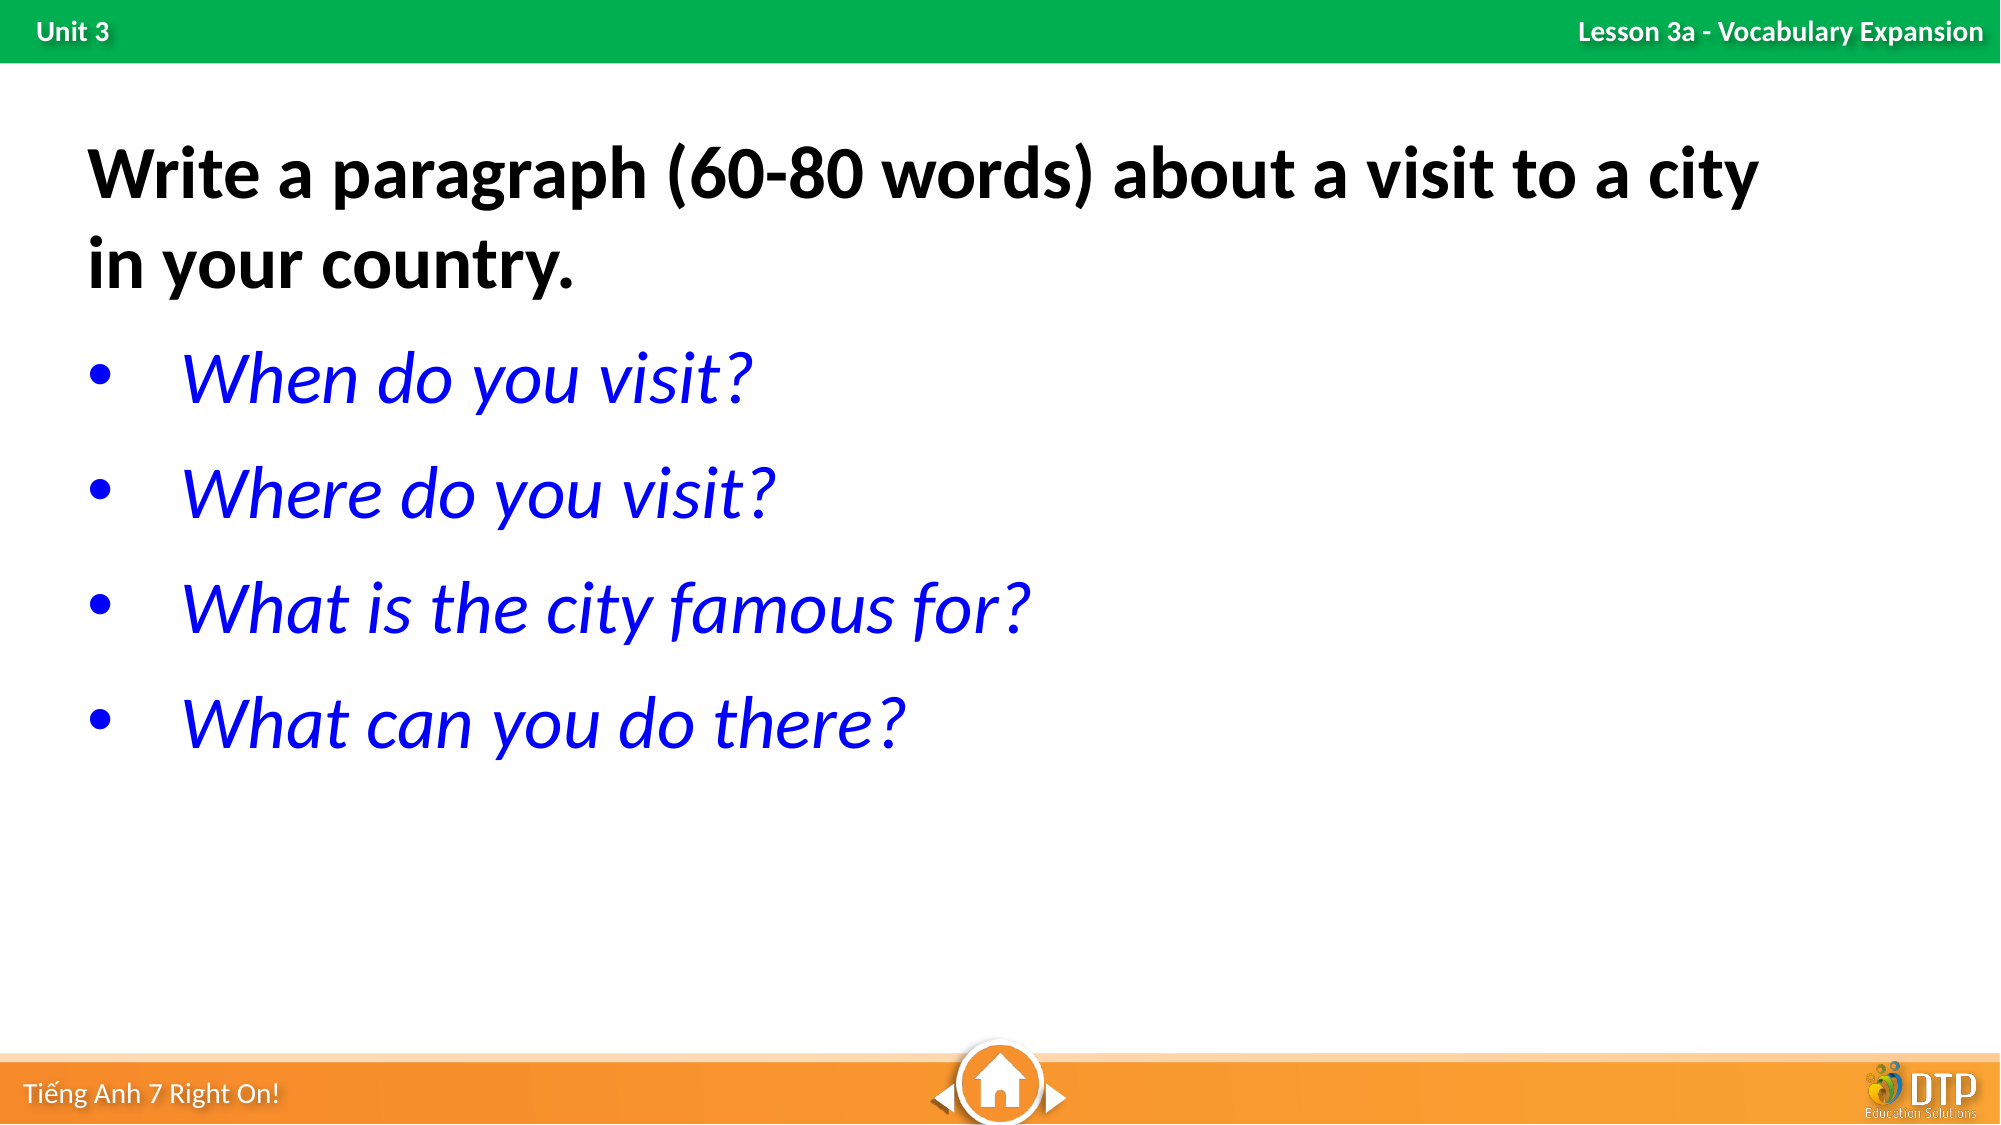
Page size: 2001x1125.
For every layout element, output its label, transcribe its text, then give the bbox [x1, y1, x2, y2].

text_box Write a paragraph (60-80 words) about a visit to a city in your country. When do you visit? Where do you visit? What is the city famous for? What can you do there? [72, 115, 1781, 771]
picture [0, 64, 2000, 1125]
